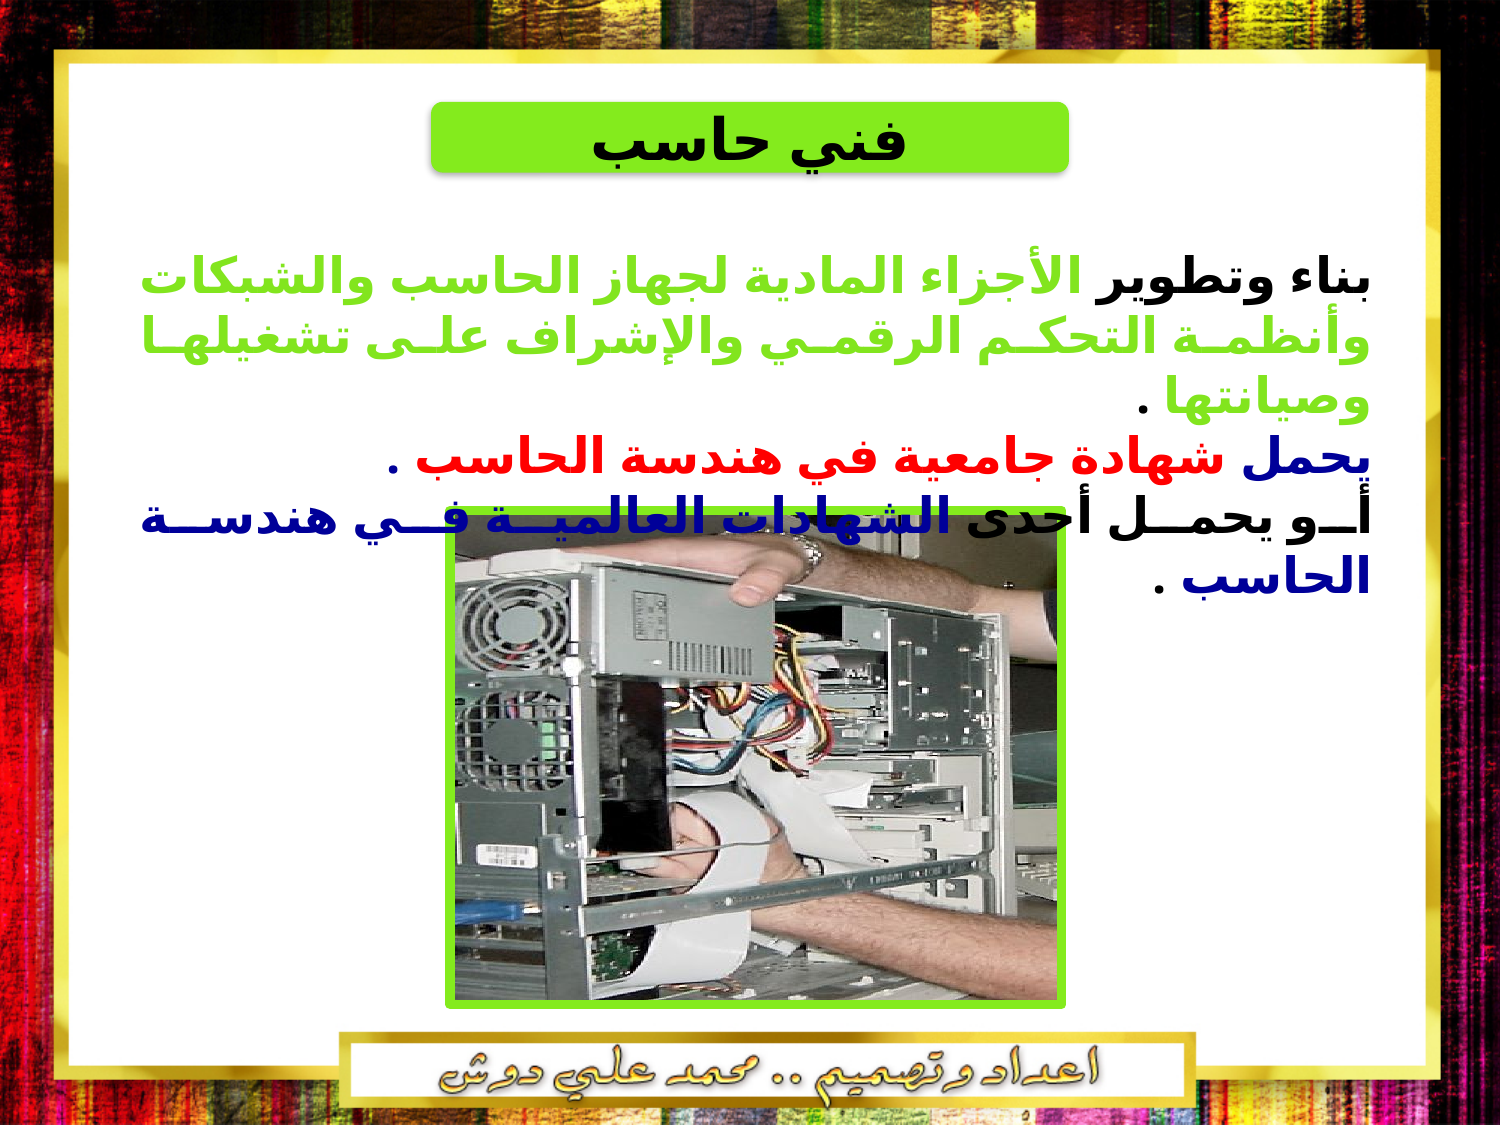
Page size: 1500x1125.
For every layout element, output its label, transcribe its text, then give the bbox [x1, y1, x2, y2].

picture [0, 0, 1500, 1125]
text_box بناء وتطوير الأجزاء المادية لجهاز الحاسب والشبكات وأنظمة التحكم الرقمي والإشراف على تشغيلها وصيانتها . يحمل شهادة جامعية في هندسة الحاسب . أو يحمل أحدى الشهادات العالمية في هندسة الحاسب . [125, 235, 1388, 611]
text_box فني حاسب [428, 99, 1071, 175]
